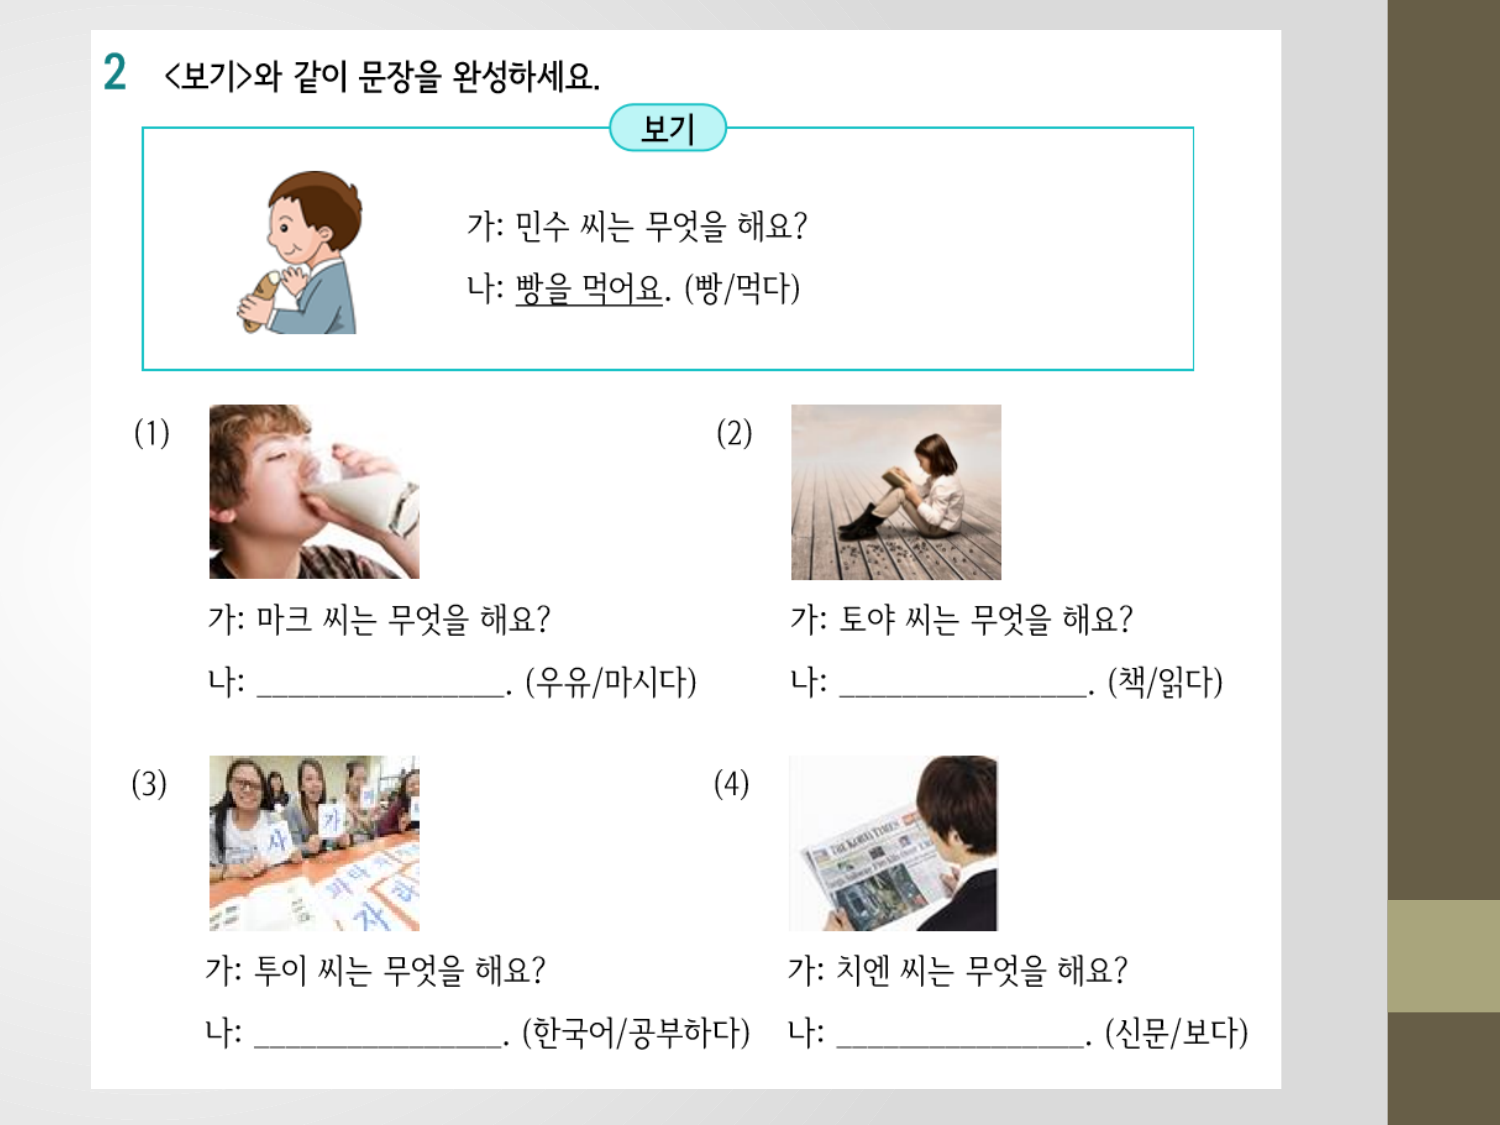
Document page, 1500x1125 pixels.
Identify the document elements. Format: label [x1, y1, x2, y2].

picture [90, 30, 1282, 1089]
